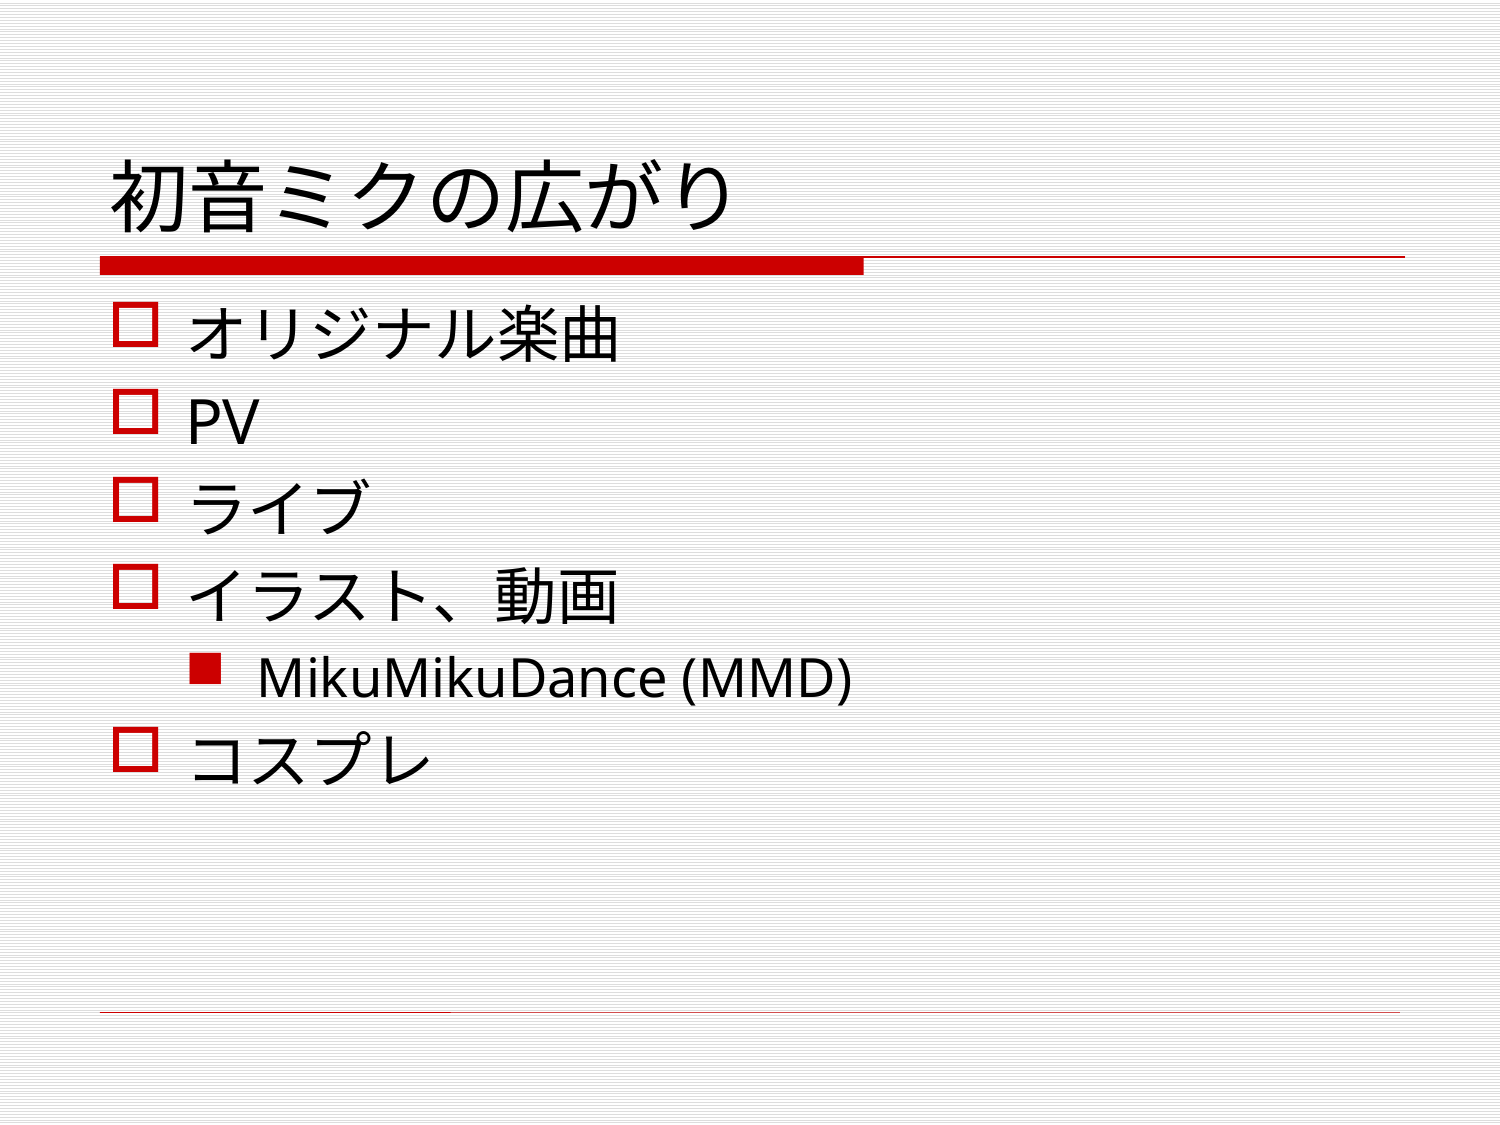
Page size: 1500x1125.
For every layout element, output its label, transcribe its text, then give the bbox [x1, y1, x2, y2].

list オリジナル楽曲 PV ライブ イラスト、動画 MikuMikuDance (MMD) コスプレ [92, 287, 1406, 988]
title 初音ミクの広がり [94, 50, 1407, 250]
